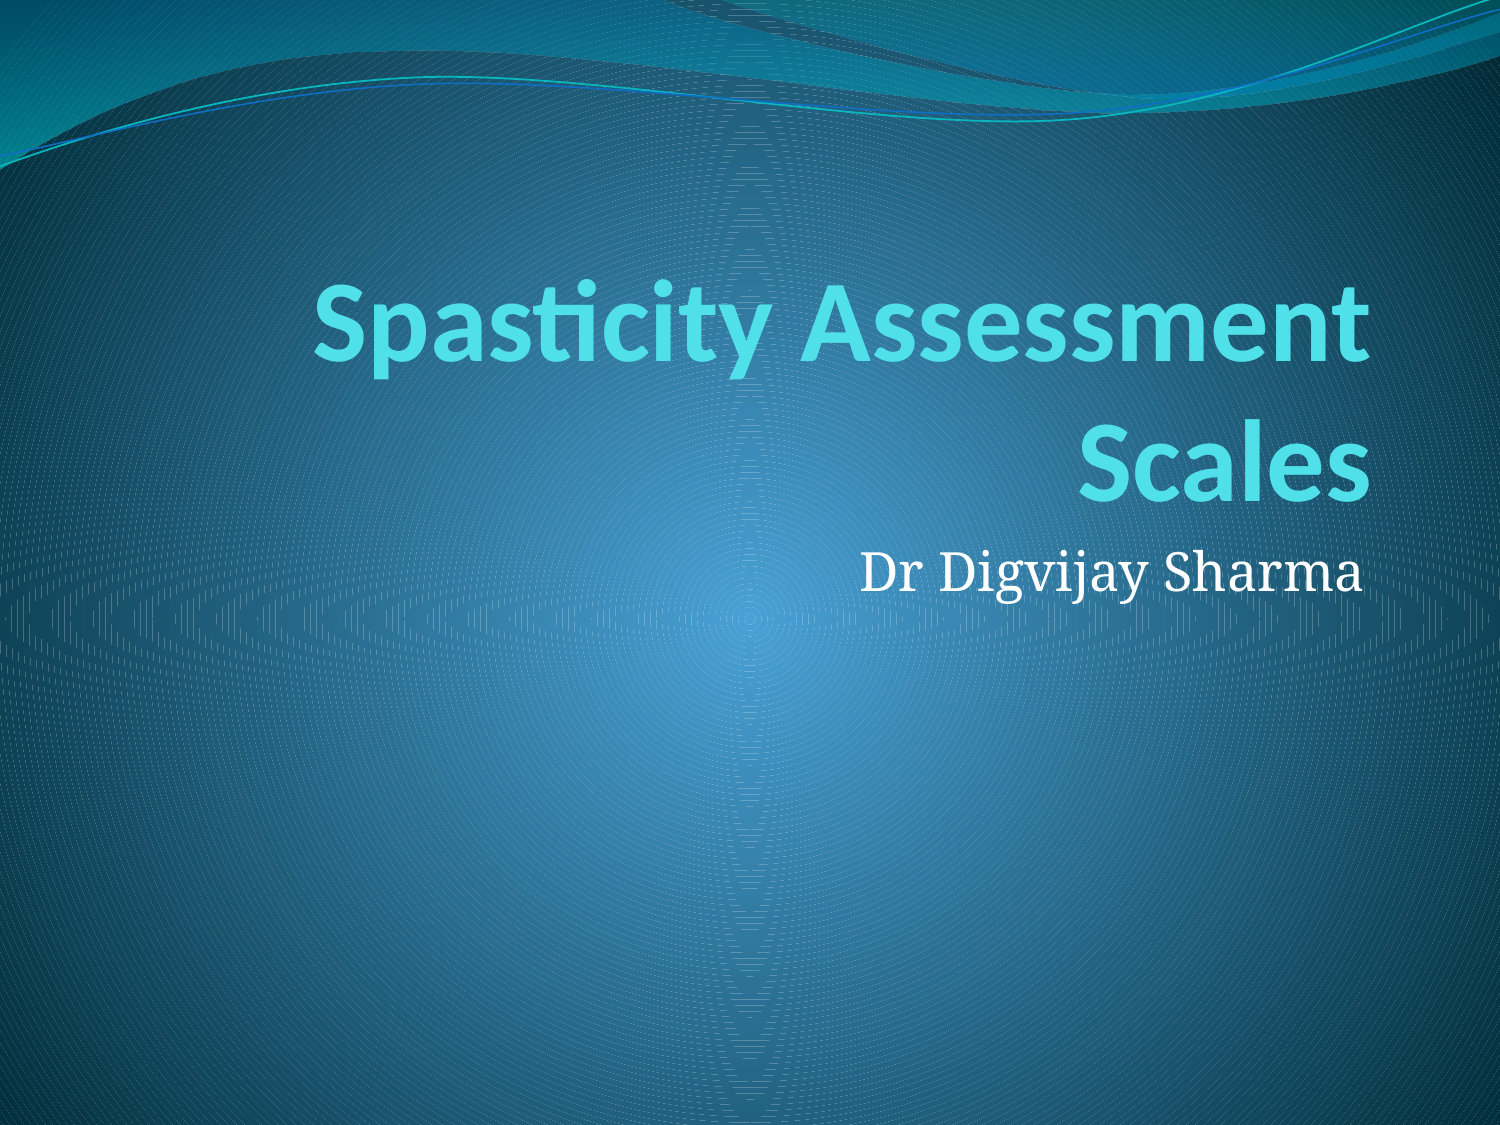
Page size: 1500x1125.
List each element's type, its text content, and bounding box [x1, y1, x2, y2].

subtitle Dr Digvijay Sharma [87, 529, 1376, 818]
title Spasticity Assessment Scales [87, 224, 1376, 525]
